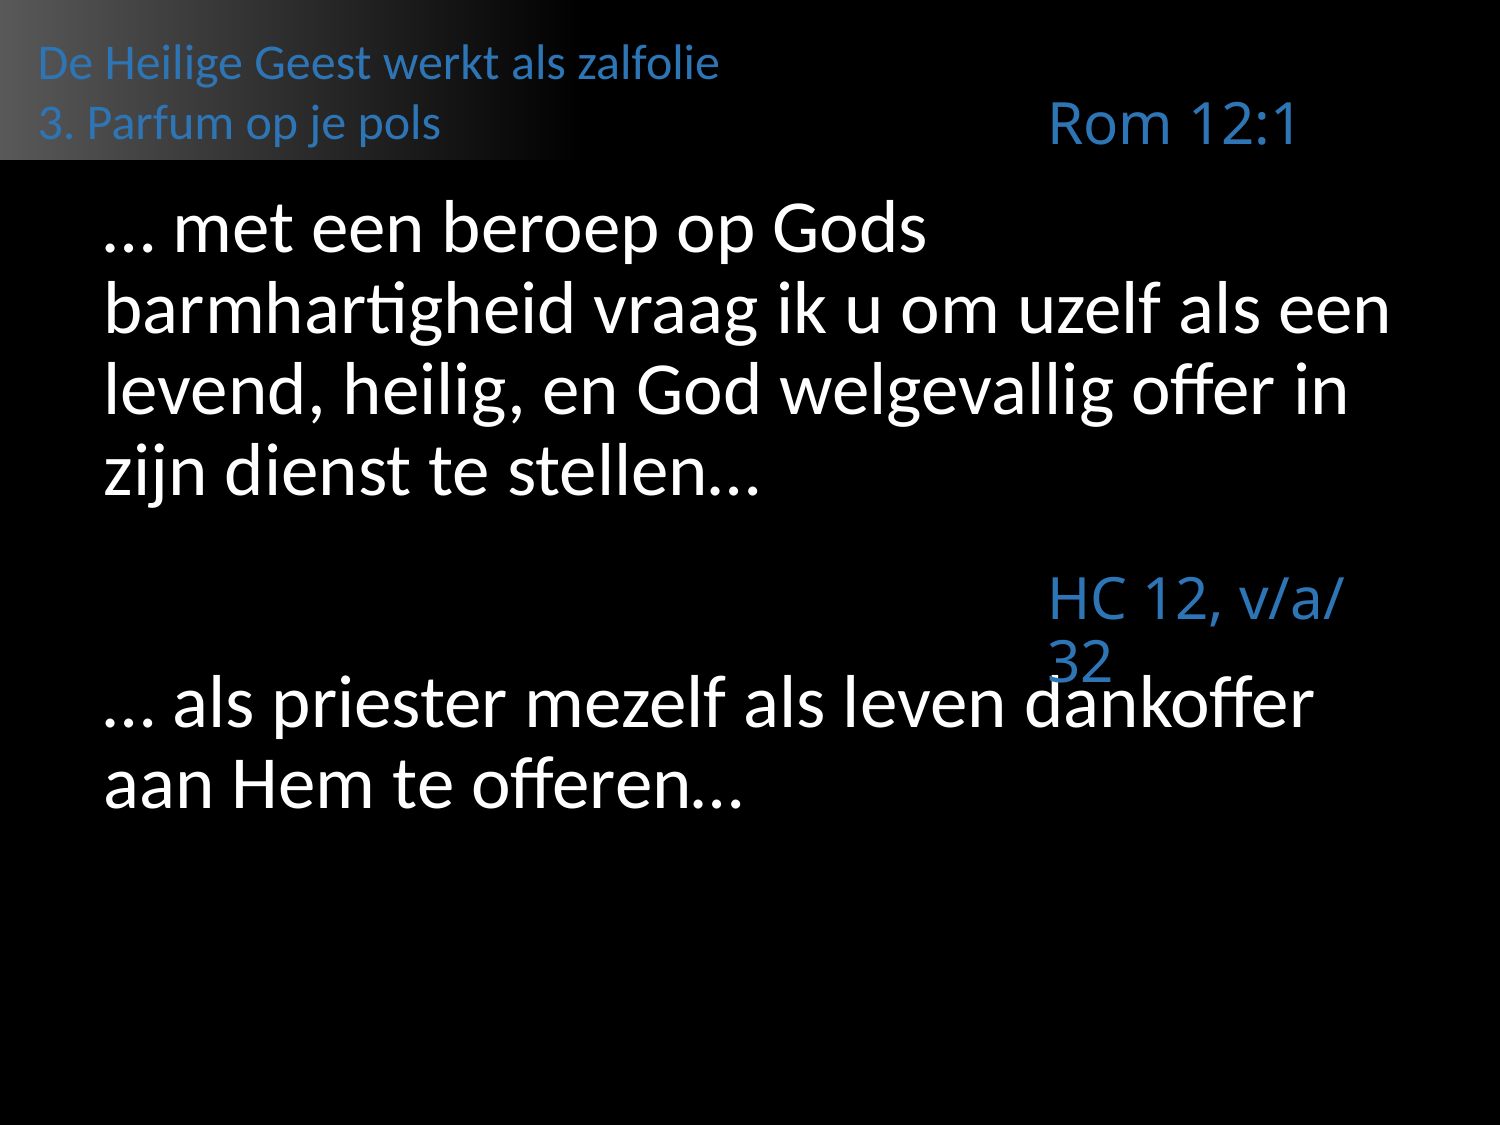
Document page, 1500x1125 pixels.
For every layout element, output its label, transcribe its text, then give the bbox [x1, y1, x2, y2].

text_box [0, 0, 776, 160]
title … met een beroep op Gods barmhartigheid vraag ik u om uzelf als een levend, heilig, en God welgevallig offer in zijn dienst te stellen… [88, 180, 1422, 523]
text_box De Heilige Geest werkt als zalfolie 3. Parfum op je pols [22, 22, 736, 157]
subtitle Rom 12:1 [1032, 86, 1422, 159]
text_box HC 12, v/a/ 32 [1032, 561, 1422, 634]
text_box … als priester mezelf als leven dankoffer aan Hem te offeren… [88, 655, 1422, 998]
